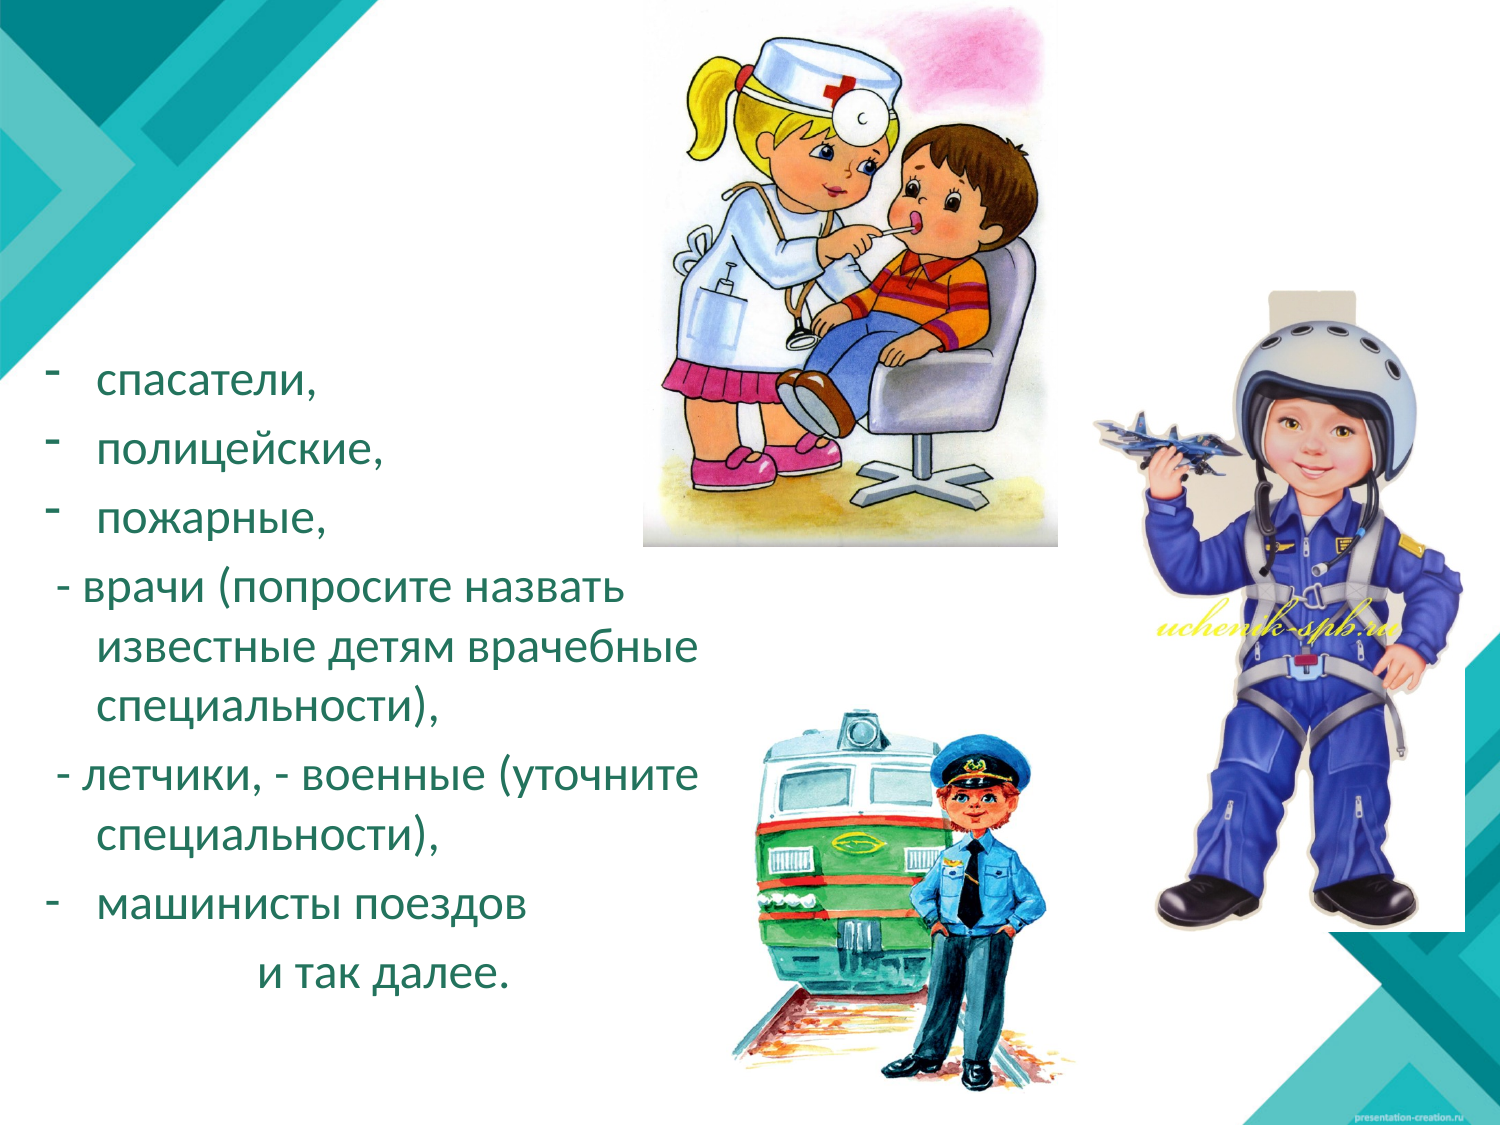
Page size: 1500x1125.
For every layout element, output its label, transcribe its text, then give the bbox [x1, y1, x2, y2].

picture [0, 0, 1500, 1125]
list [643, 0, 1058, 547]
list спасатели, полицейские, пожарные, - врачи (попросите назвать известные детям врачебные специальности), - летчики, - военные (уточните специальности), машинисты поездов и так далее. [29, 338, 739, 1010]
